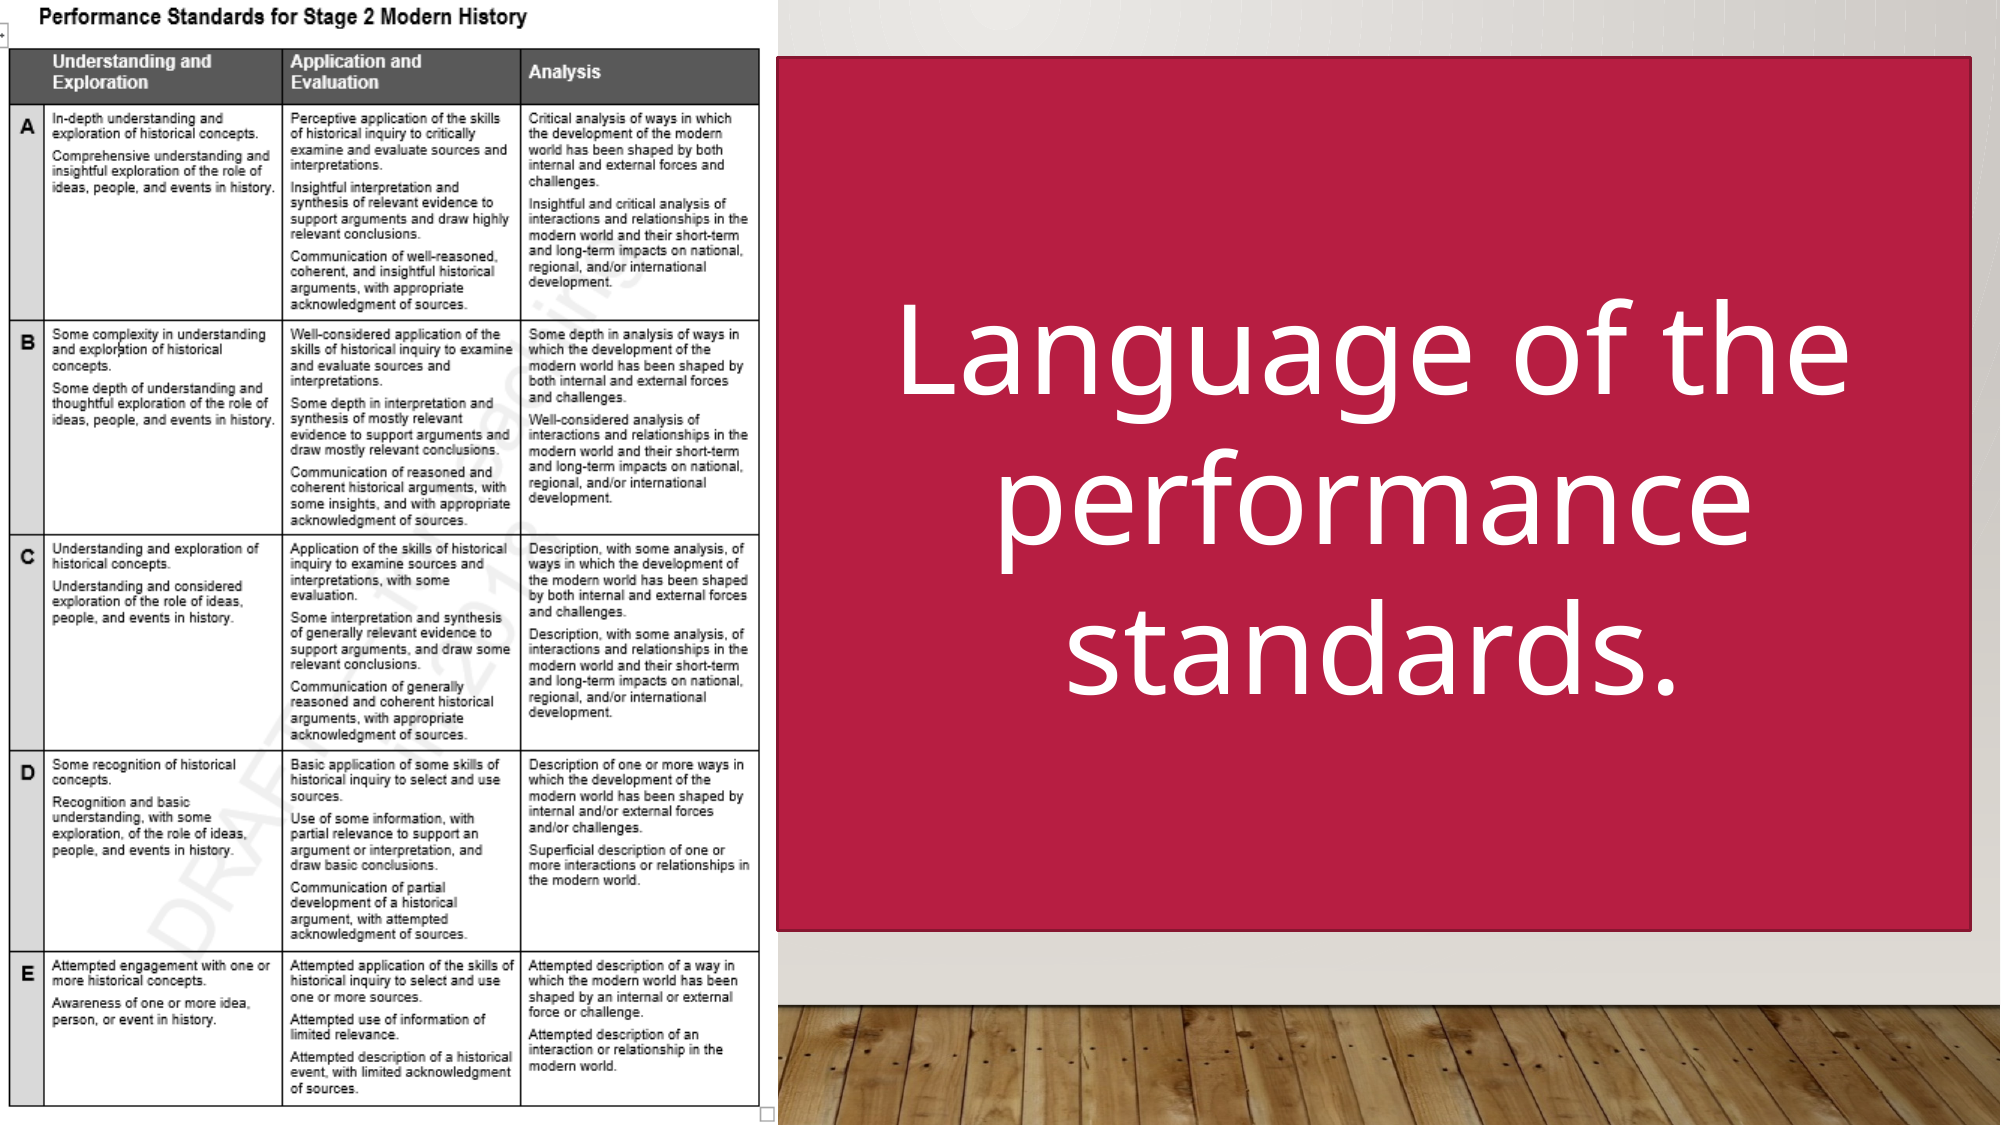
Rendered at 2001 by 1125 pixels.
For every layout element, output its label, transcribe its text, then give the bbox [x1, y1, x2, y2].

picture [0, 0, 2000, 1125]
text_box Language of the performance standards. [778, 56, 1972, 932]
